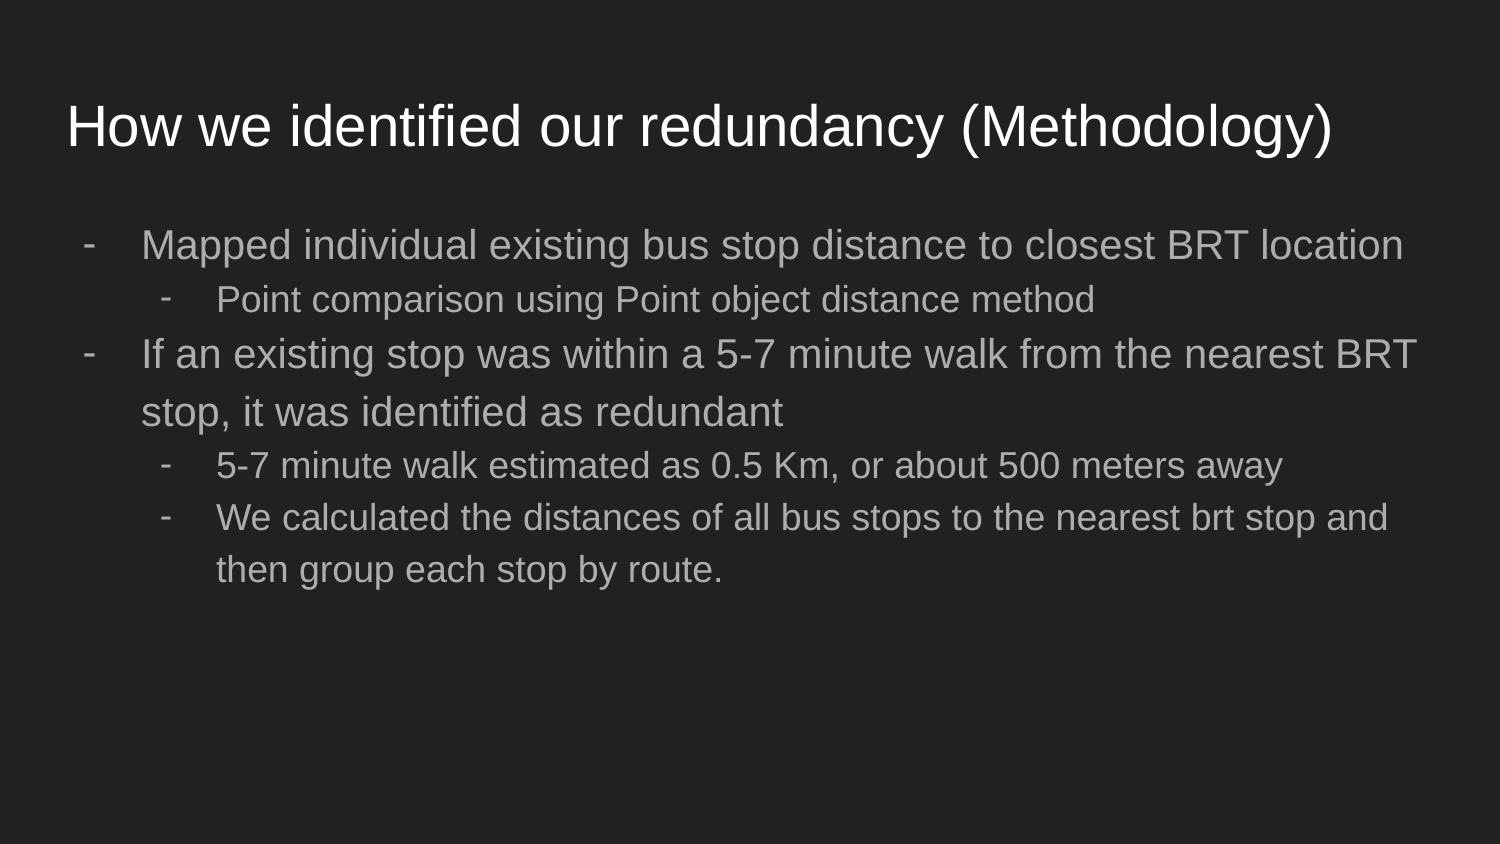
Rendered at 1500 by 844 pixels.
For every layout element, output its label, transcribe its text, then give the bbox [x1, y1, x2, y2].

list Mapped individual existing bus stop distance to closest BRT location Point comparison using Point object distance method If an existing stop was within a 5-7 minute walk from the nearest BRT stop, it was identified as redundant 5-7 minute walk estimated as 0.5 Km, or about 500 meters away We calculated the distances of all bus stops to the nearest brt stop and then group each stop by route. [51, 195, 1449, 756]
title How we identified our redundancy (Methodology) [51, 72, 1449, 167]
